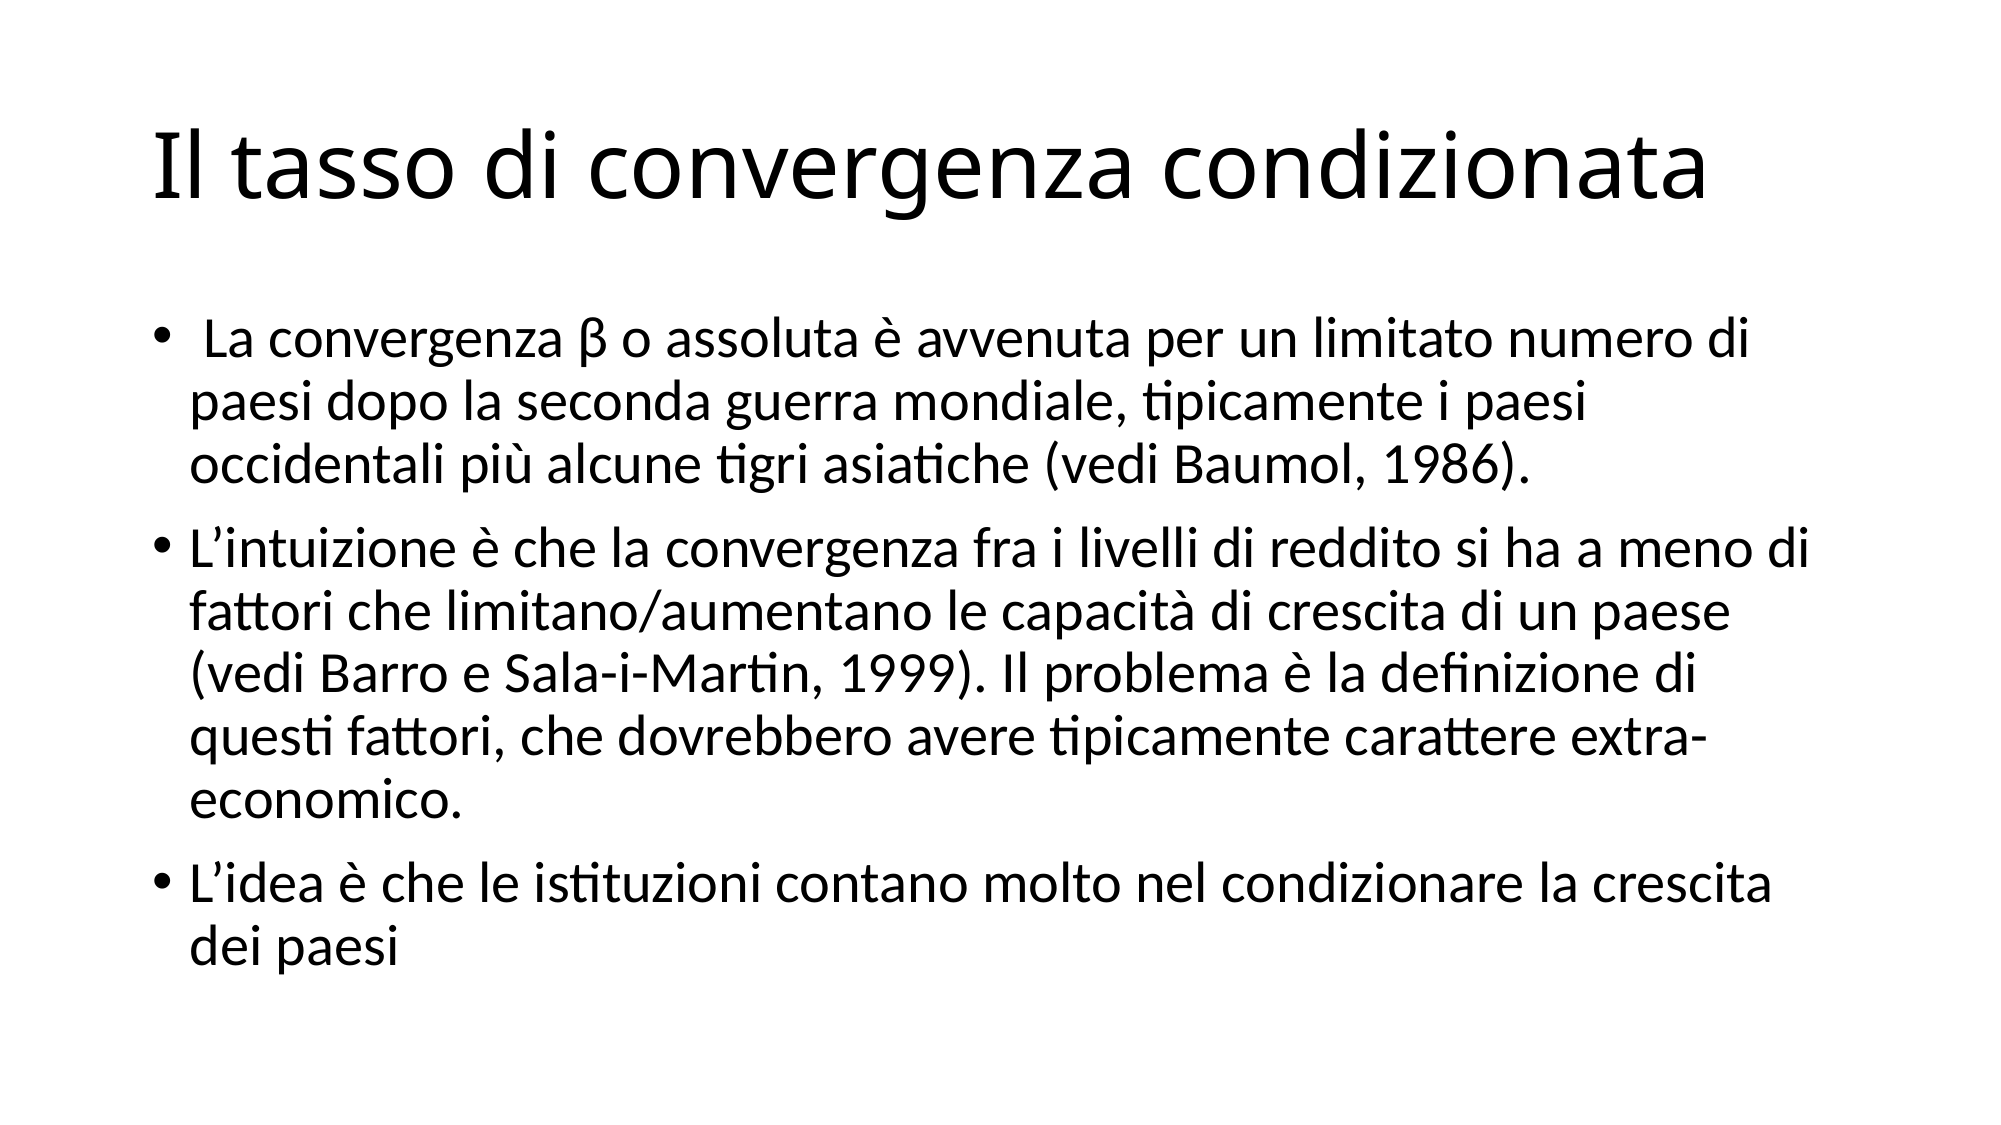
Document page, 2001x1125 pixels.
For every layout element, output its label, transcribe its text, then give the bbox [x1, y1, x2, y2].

list La convergenza β o assoluta è avvenuta per un limitato numero di paesi dopo la seconda guerra mondiale, tipicamente i paesi occidentali più alcune tigri asiatiche (vedi Baumol, 1986). L’intuizione è che la convergenza fra i livelli di reddito si ha a meno di fattori che limitano/aumentano le capacità di crescita di un paese (vedi Barro e Sala-i-Martin, 1999). Il problema è la deﬁnizione di questi fattori, che dovrebbero avere tipicamente carattere extra-economico. L’idea è che le istituzioni contano molto nel condizionare la crescita dei paesi [137, 299, 1863, 1014]
title Il tasso di convergenza condizionata [137, 59, 1863, 278]
